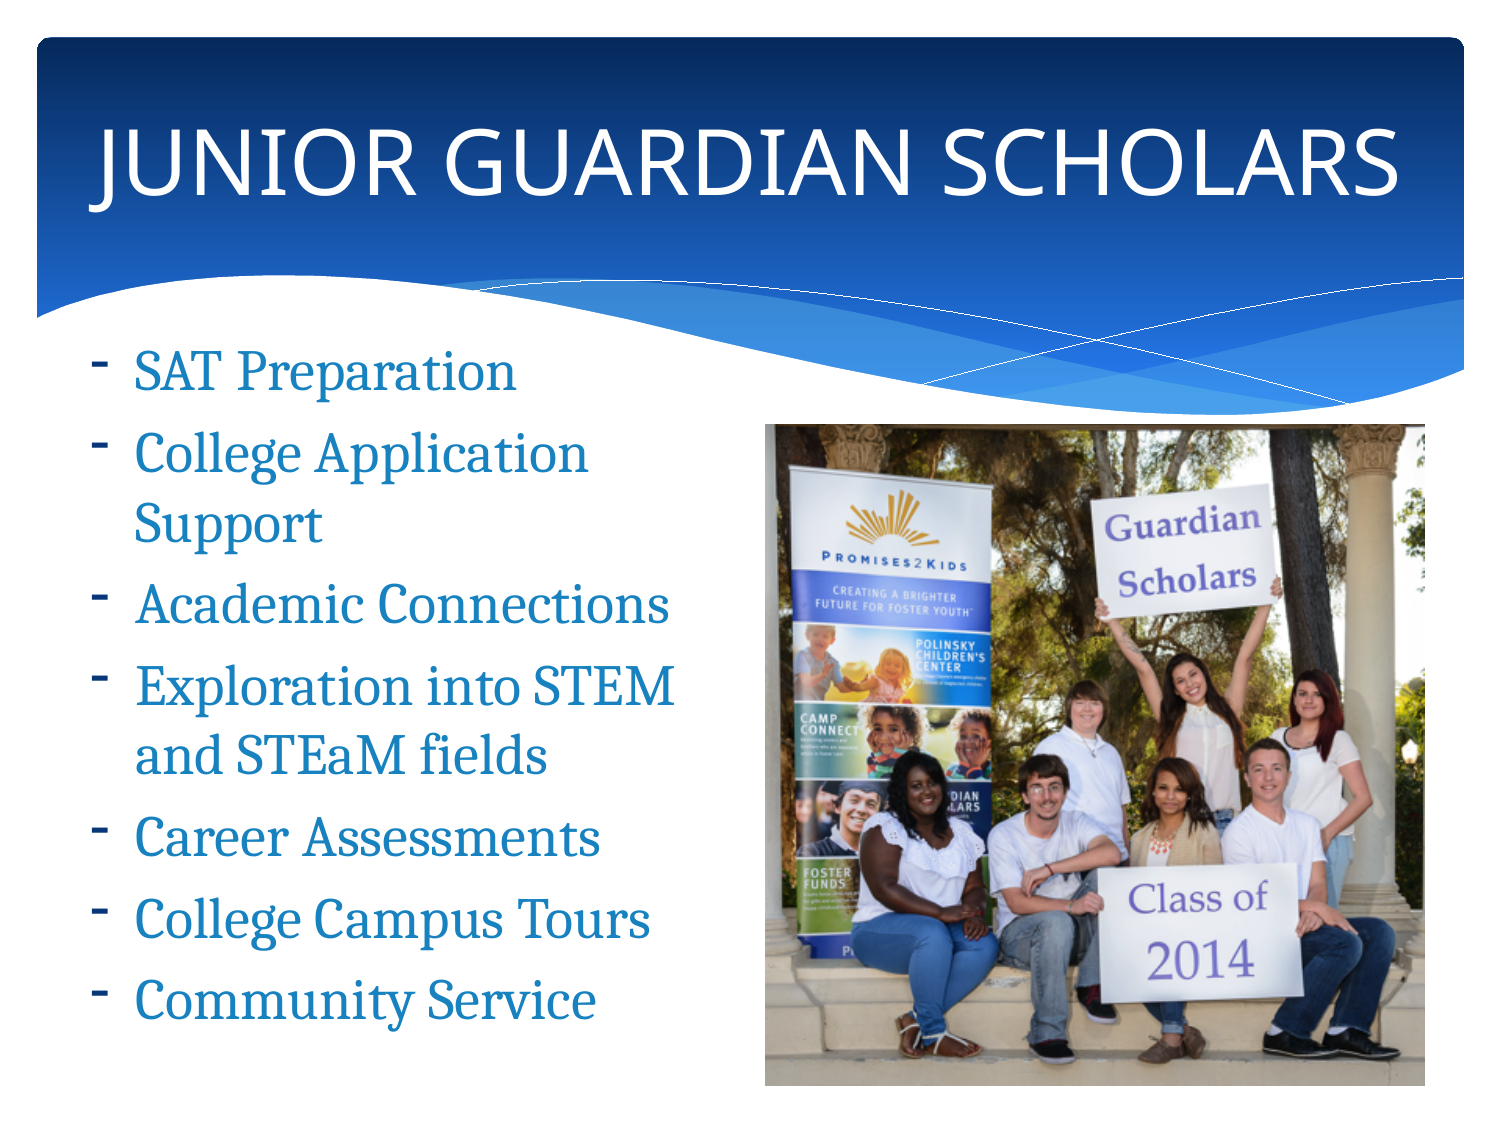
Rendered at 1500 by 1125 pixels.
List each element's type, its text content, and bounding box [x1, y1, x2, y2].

title JUNIOR GUARDIAN SCHOLARS [75, 55, 1425, 261]
list SAT Preparation College Application Support Academic Connections Exploration into STEM and STEaM fields Career Assessments College Campus Tours Community Service [75, 324, 784, 1086]
picture [765, 424, 1426, 1086]
